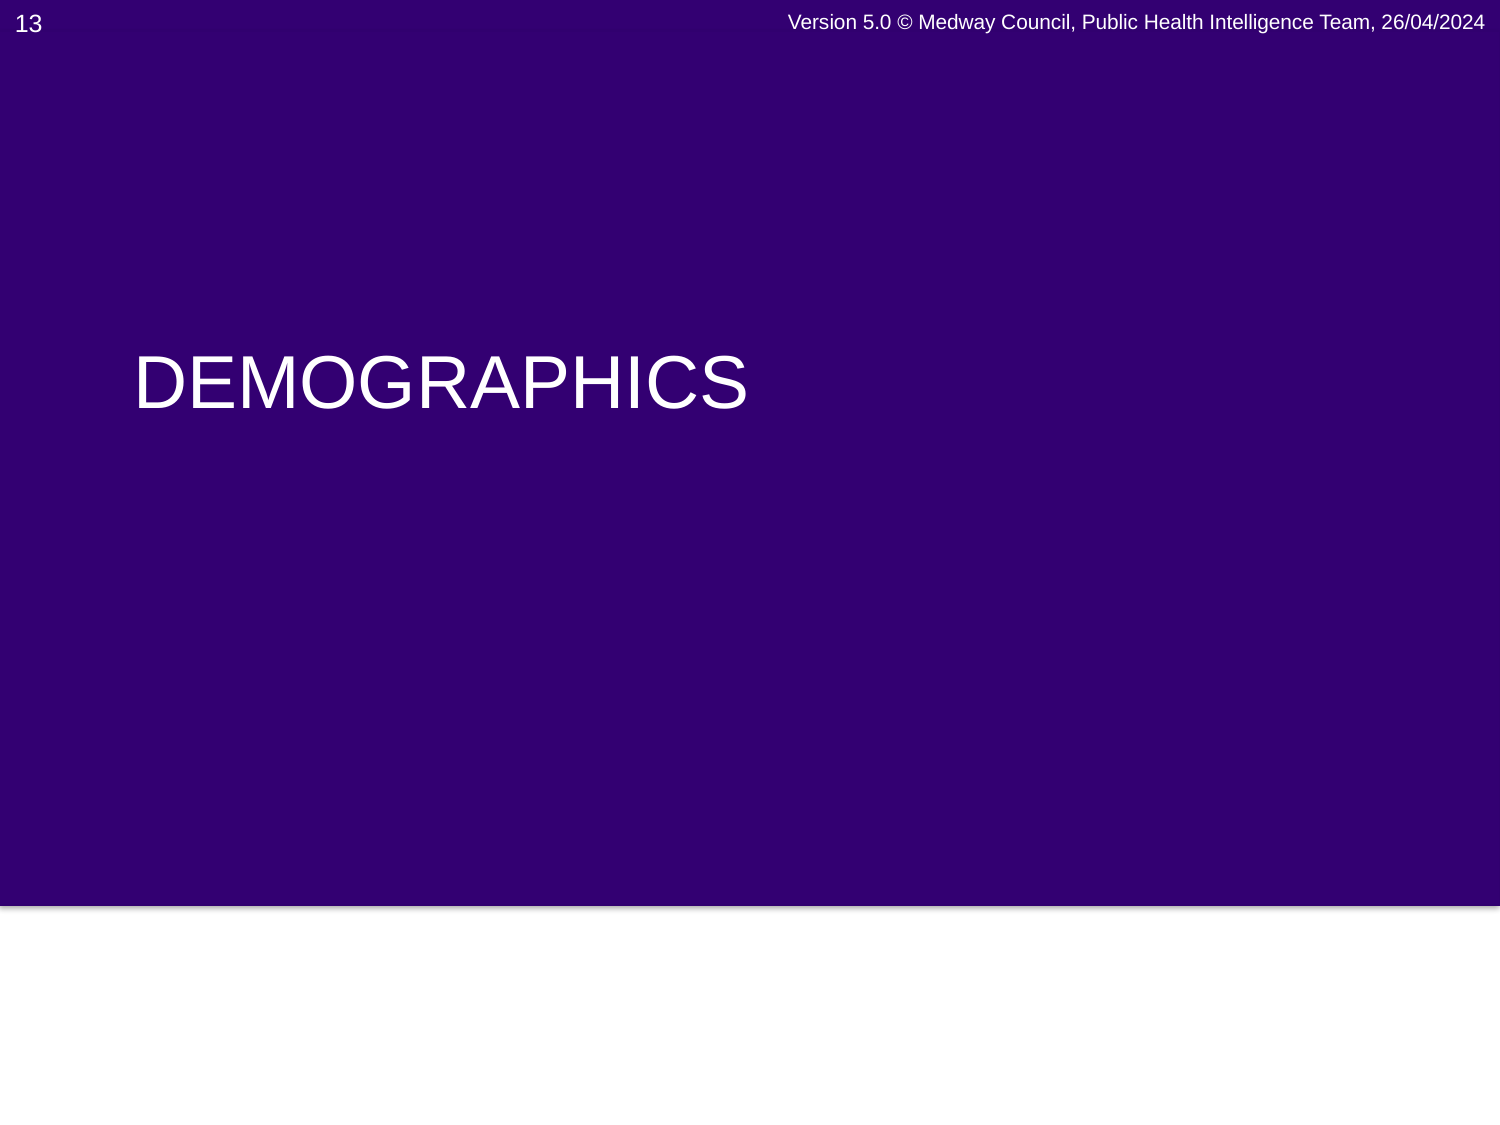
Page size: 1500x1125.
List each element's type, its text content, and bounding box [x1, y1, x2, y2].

title Demographics [118, 326, 1375, 518]
list Version 5.0 © Medway Council, Public Health Intelligence Team, 26/04/2024 [419, 0, 1500, 43]
list 13 [0, 0, 95, 95]
